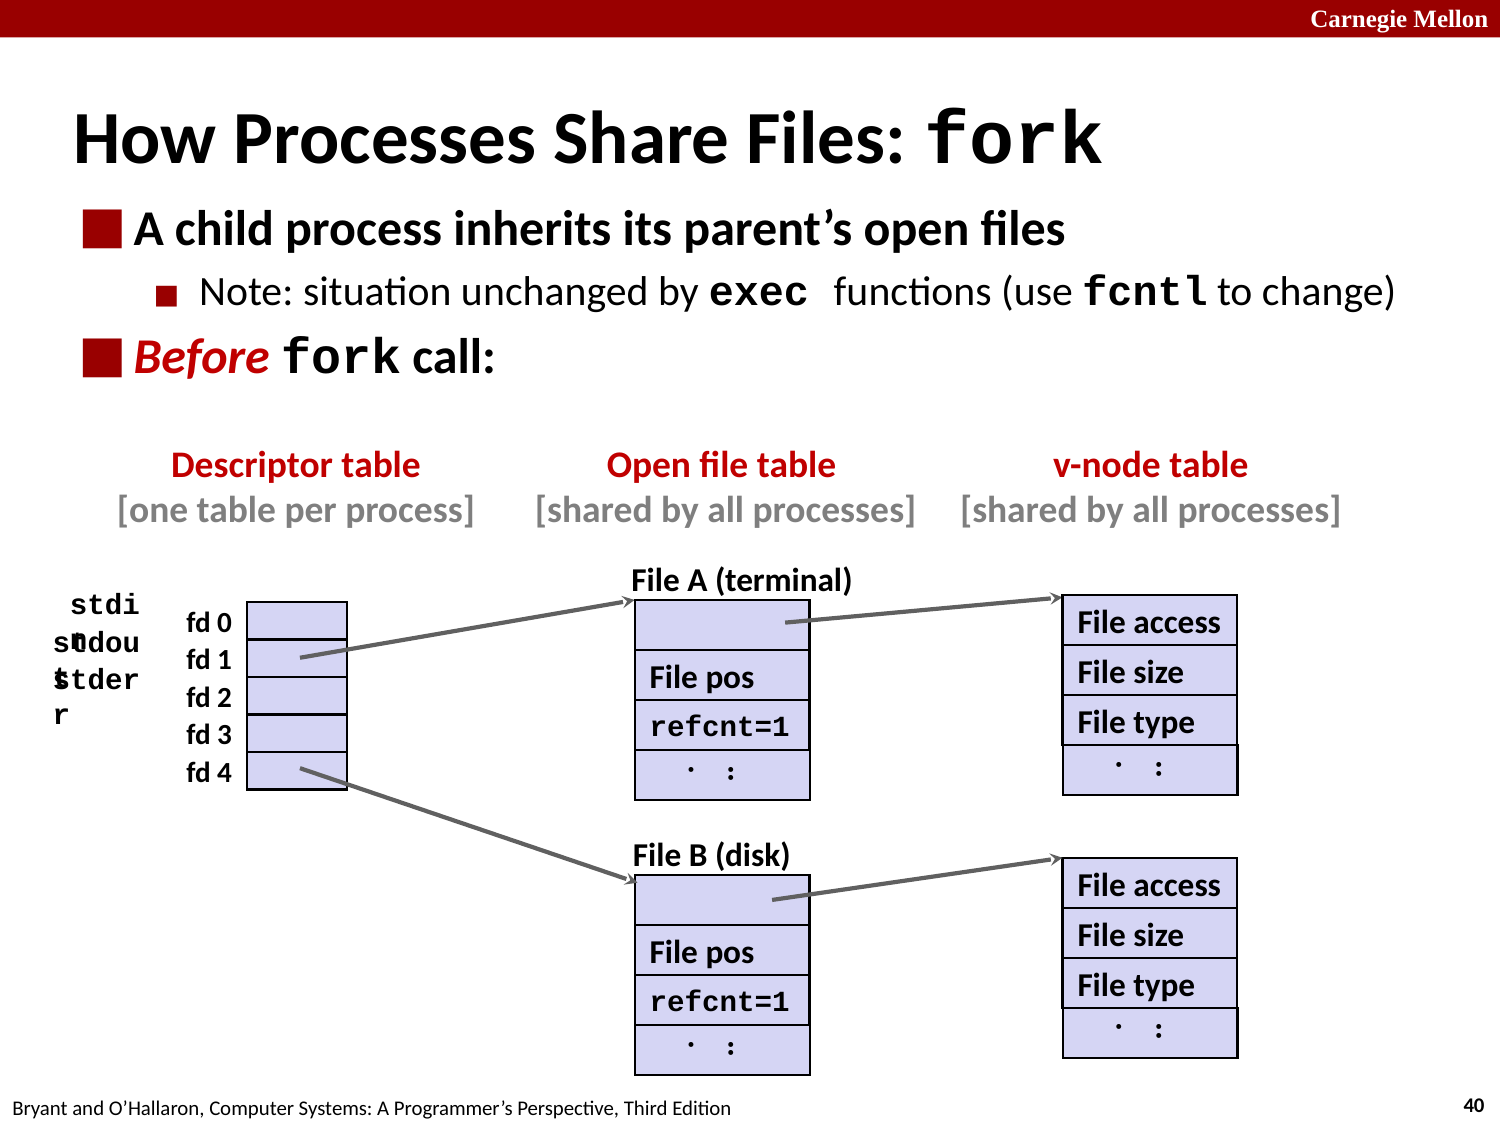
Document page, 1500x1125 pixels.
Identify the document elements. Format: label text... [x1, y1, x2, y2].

text_box [634, 881, 810, 925]
text_box fd 3 [147, 714, 248, 752]
title How Processes Share Files: fork [58, 71, 1304, 197]
text_box [248, 677, 348, 714]
text_box File size [1062, 645, 1238, 695]
list A child process inherits its parent’s open files Note: situation unchanged by exec functions (use fcntl to change) Before fork call: [62, 187, 1425, 400]
text_box [248, 639, 348, 677]
text_box Descriptor table [one table per process] [100, 432, 493, 539]
text_box v-node table [shared by all processes] [943, 432, 1359, 539]
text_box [299, 767, 638, 883]
text_box File pos [634, 925, 810, 975]
text_box ... [1062, 1008, 1238, 1058]
text_box File size [1062, 907, 1238, 957]
text_box ... [1062, 746, 1238, 796]
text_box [784, 597, 1063, 623]
text_box stdout [37, 632, 173, 683]
text_box fd 1 [173, 639, 248, 677]
text_box File type [1062, 957, 1238, 1008]
text_box [248, 714, 348, 752]
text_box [771, 857, 1063, 901]
text_box fd 2 [173, 677, 248, 714]
text_box [248, 752, 348, 790]
text_box stdin [54, 595, 173, 646]
text_box File type [1062, 695, 1238, 746]
text_box ... [634, 750, 810, 800]
text_box File access [1062, 595, 1238, 645]
text_box File B (disk) [641, 824, 808, 881]
text_box refcnt=1 [634, 699, 810, 750]
text_box Open file table [shared by all processes] [518, 432, 934, 539]
text_box File access [1062, 857, 1238, 907]
text_box stderr [37, 683, 173, 721]
text_box [638, 606, 810, 650]
text_box fd 4 [147, 752, 248, 790]
text_box File pos [634, 650, 810, 699]
text_box ... [634, 1025, 810, 1075]
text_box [299, 599, 635, 659]
text_box refcnt=1 [634, 975, 810, 1025]
text_box [248, 602, 295, 639]
text_box File A (terminal) [616, 549, 871, 606]
text_box fd 0 [173, 602, 248, 639]
